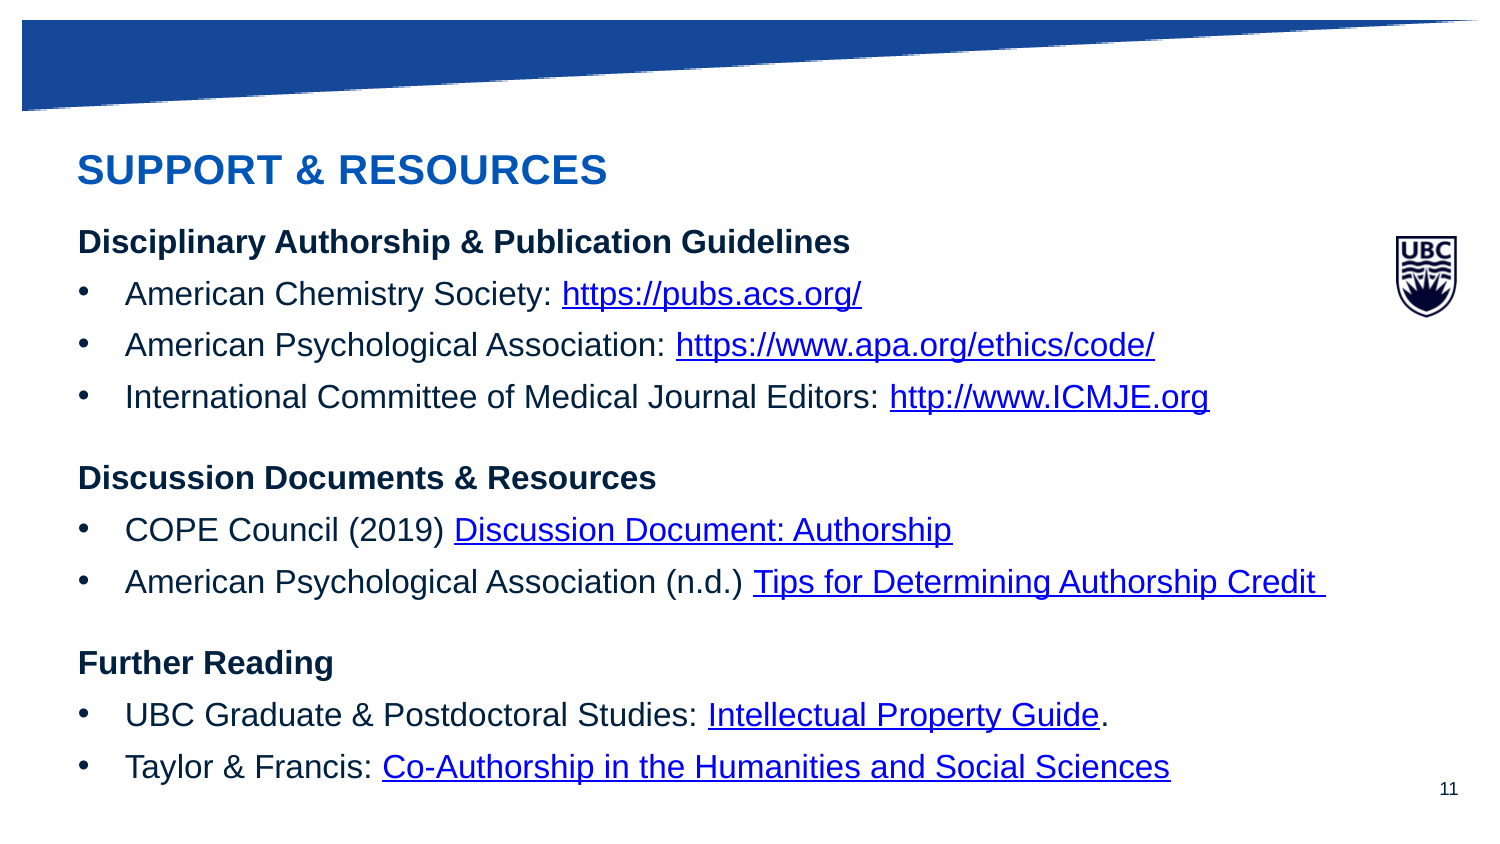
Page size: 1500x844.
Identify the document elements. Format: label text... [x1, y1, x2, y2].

picture [21, 19, 1478, 111]
list SUPPORT & RESOURCES [76, 132, 1334, 210]
text_box Disciplinary Authorship & Publication Guidelines American Chemistry Society: https://pubs.acs.org/ American Psychological Association: https://www.apa.org/ethics/code/ International Committee of Medical Journal Editors: http://www.ICMJE.org Discussion Documents & Resources COPE Council (2019) Discussion Document: Authorship American Psychological Association (n.d.) Tips for Determining Authorship Credit Further Reading UBC Graduate & Postdoctoral Studies: Intellectual Property Guide. Taylor & Francis: Co-Authorship in the Humanities and Social Sciences [77, 207, 1394, 815]
picture [1396, 236, 1457, 318]
